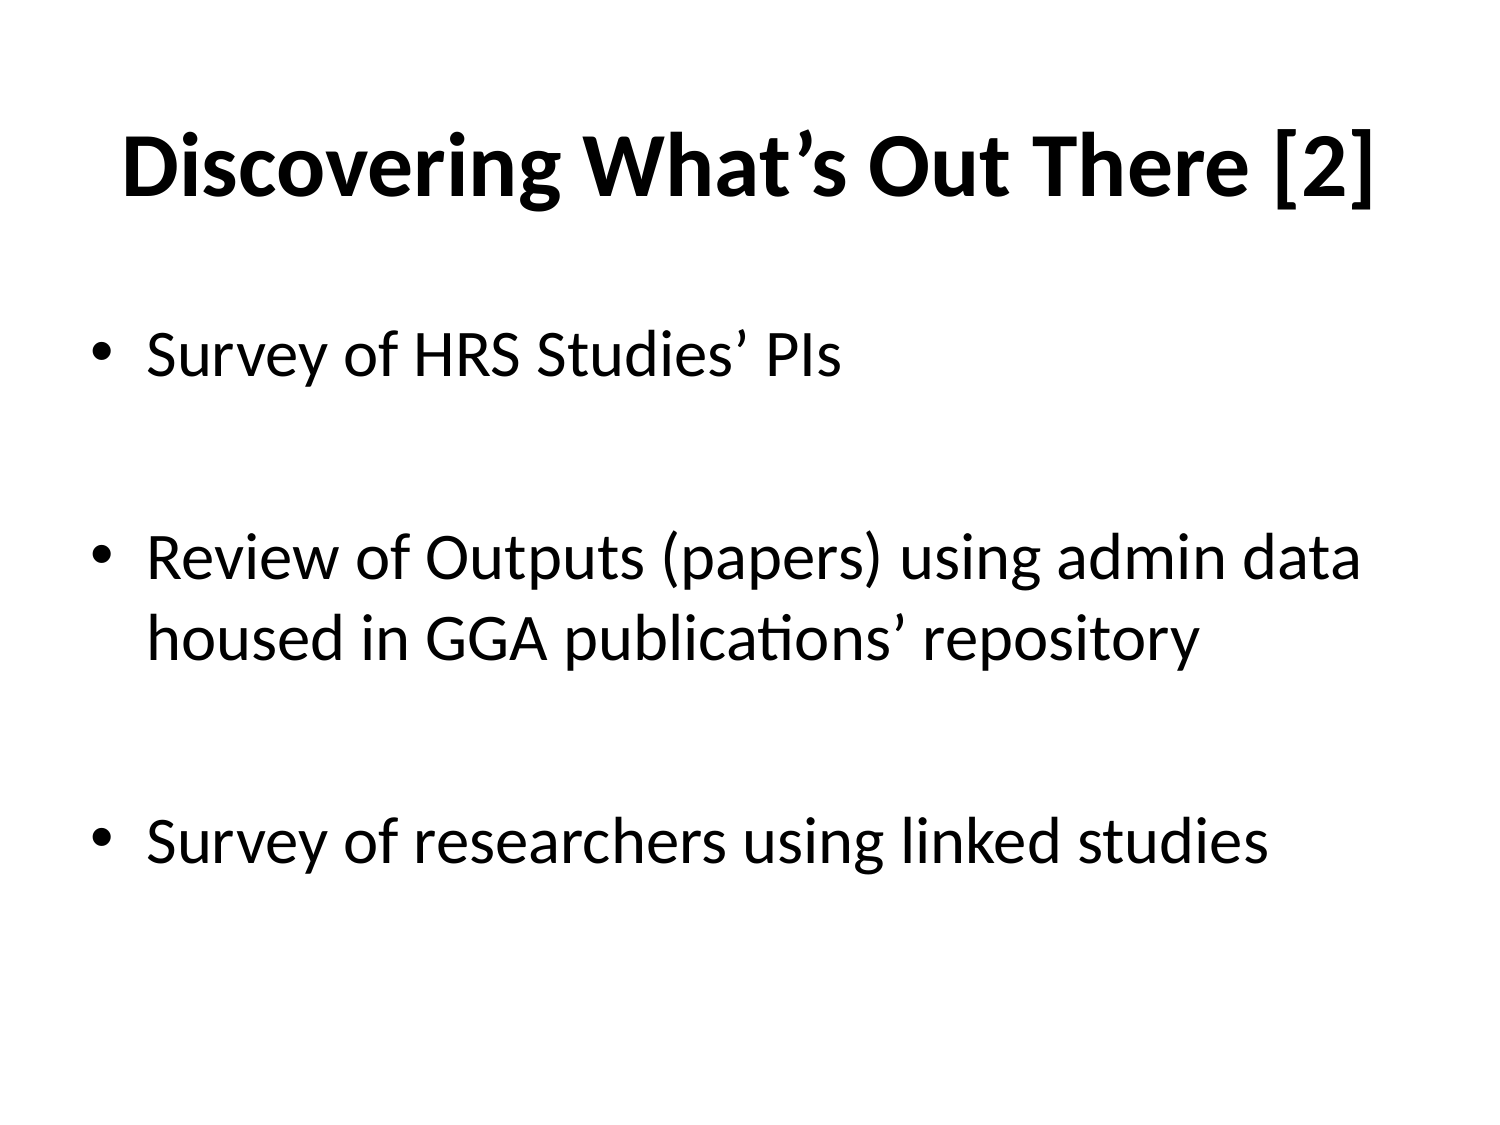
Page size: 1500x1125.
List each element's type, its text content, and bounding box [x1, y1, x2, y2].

list Survey of HRS Studies’ PIs Review of Outputs (papers) using admin data housed in GGA publications’ repository Survey of researchers using linked studies [75, 302, 1425, 1005]
title Discovering What’s Out There [2] [75, 66, 1425, 254]
